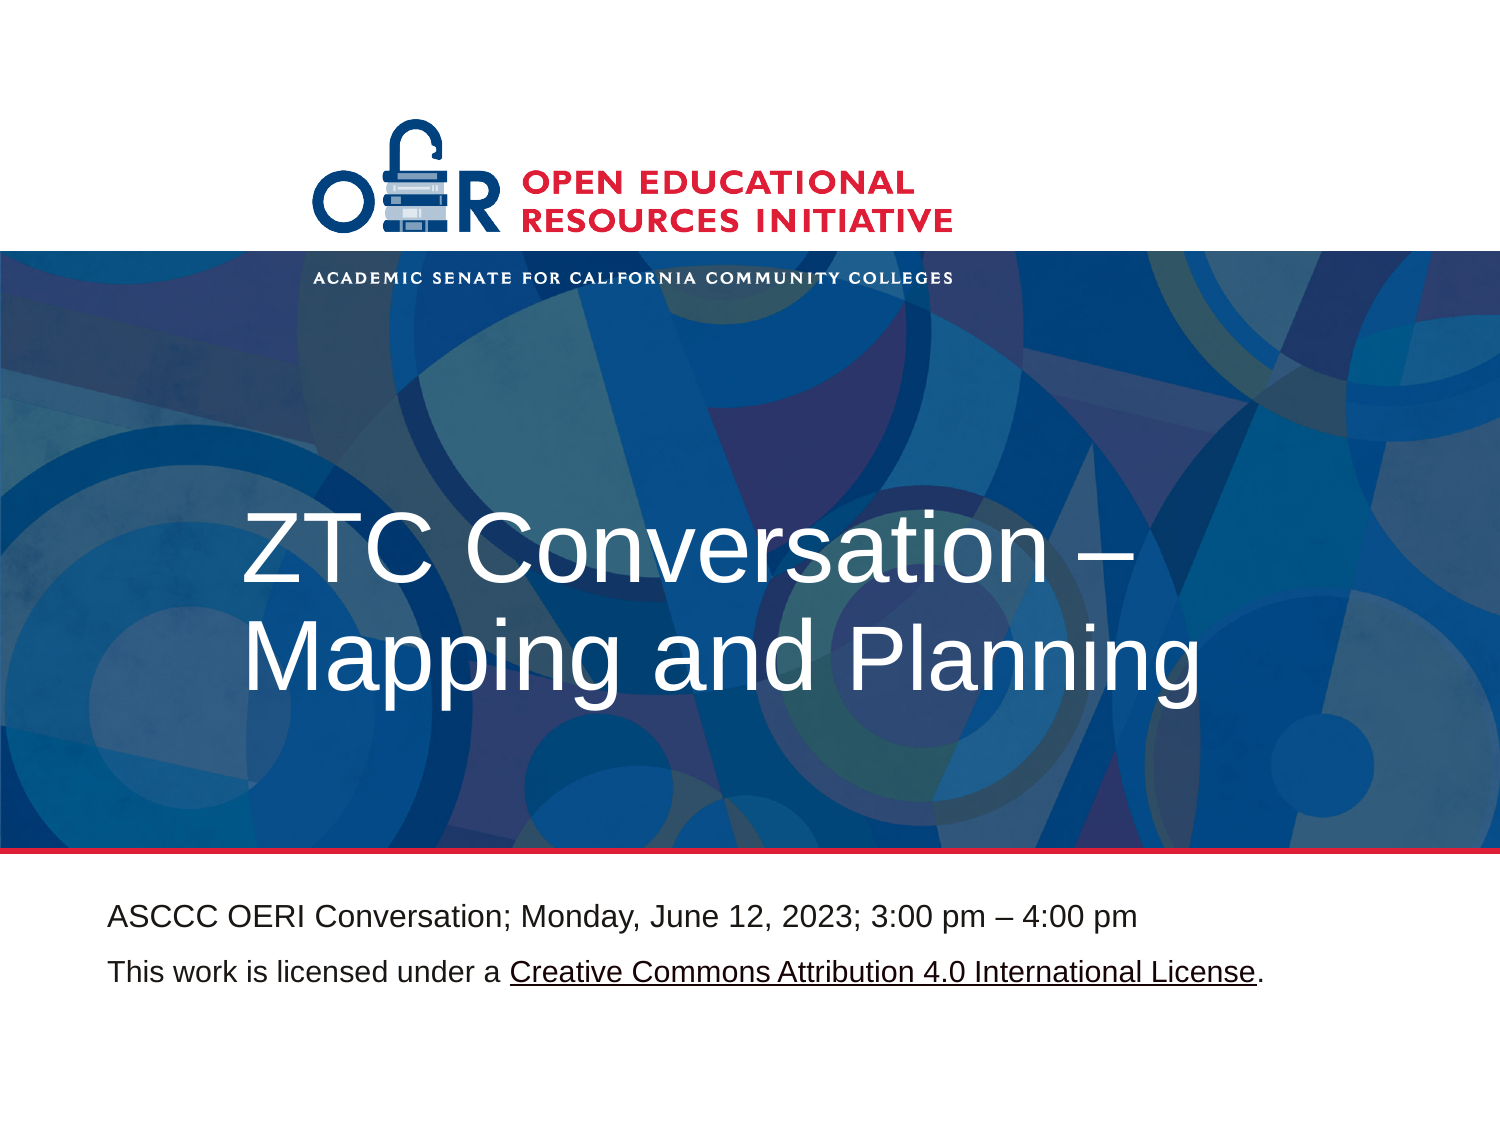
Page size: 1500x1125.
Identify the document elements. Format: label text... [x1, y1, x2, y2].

title ZTC Conversation – Mapping and Planning [226, 407, 1332, 713]
picture [0, 96, 1500, 848]
subtitle ASCCC OERI Conversation; Monday, June 12, 2023; 3:00 pm – 4:00 pm This work is licensed under a Creative Commons Attribution 4.0 International License. [92, 872, 1401, 1034]
